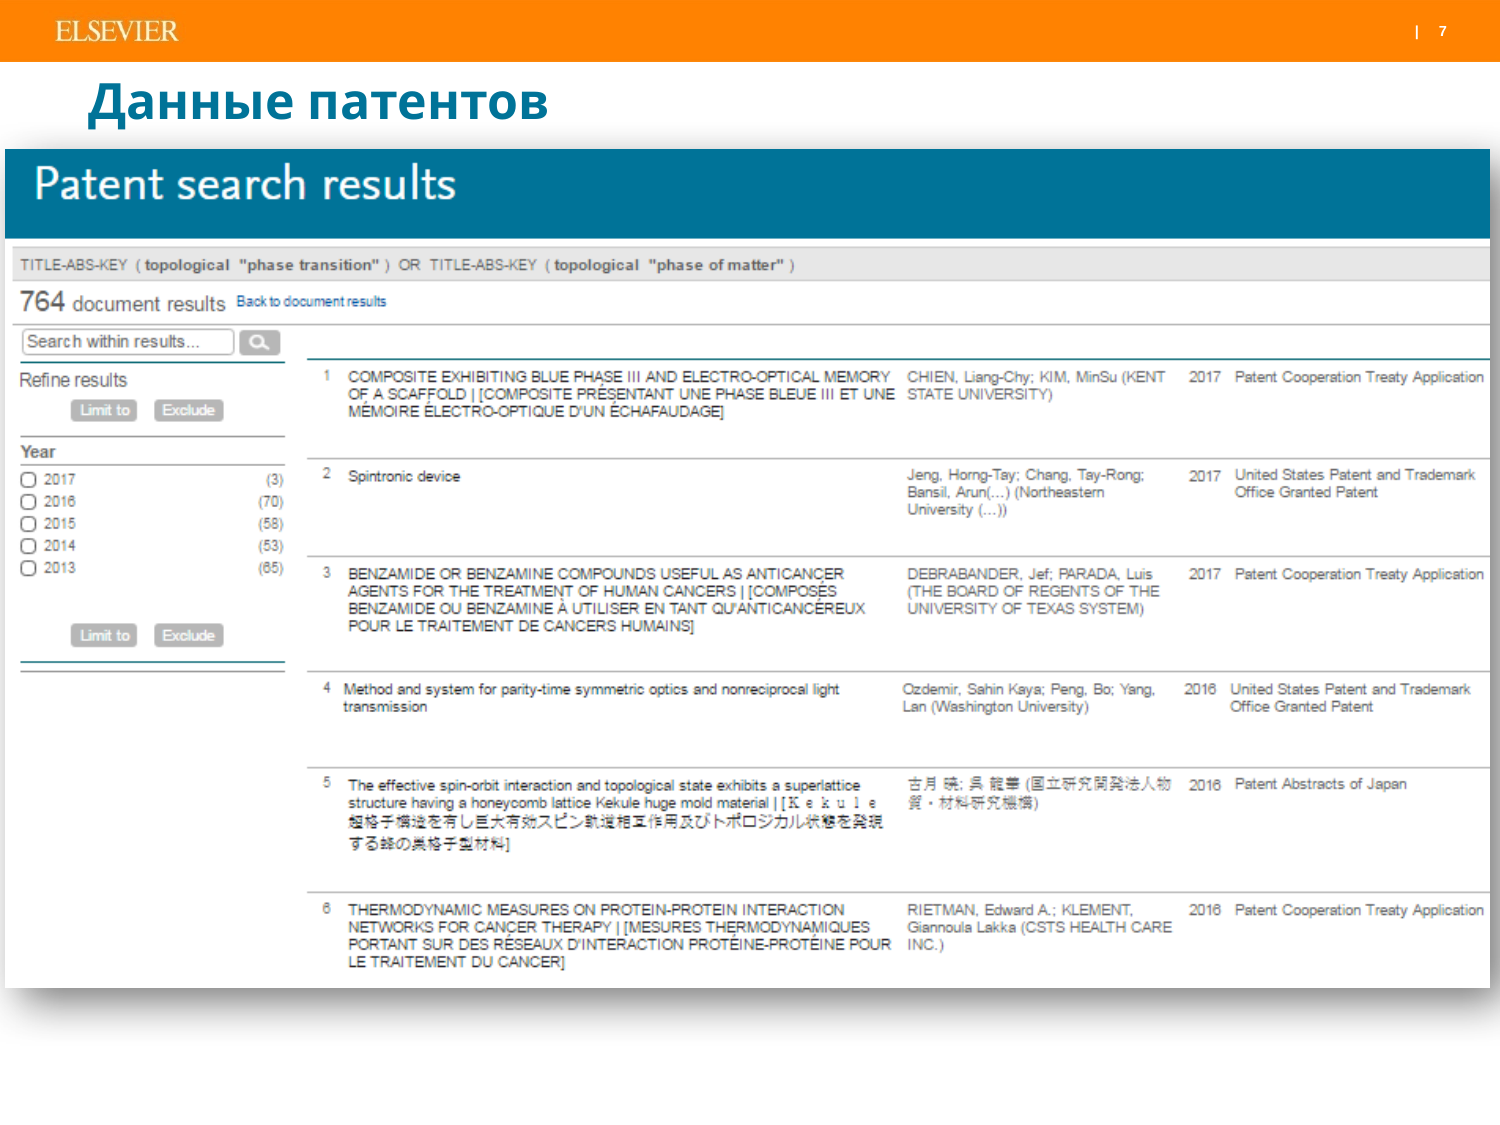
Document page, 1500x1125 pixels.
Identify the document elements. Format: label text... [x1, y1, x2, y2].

title Данные патентов [73, 45, 1424, 132]
picture [0, 0, 1500, 62]
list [4, 149, 1490, 988]
